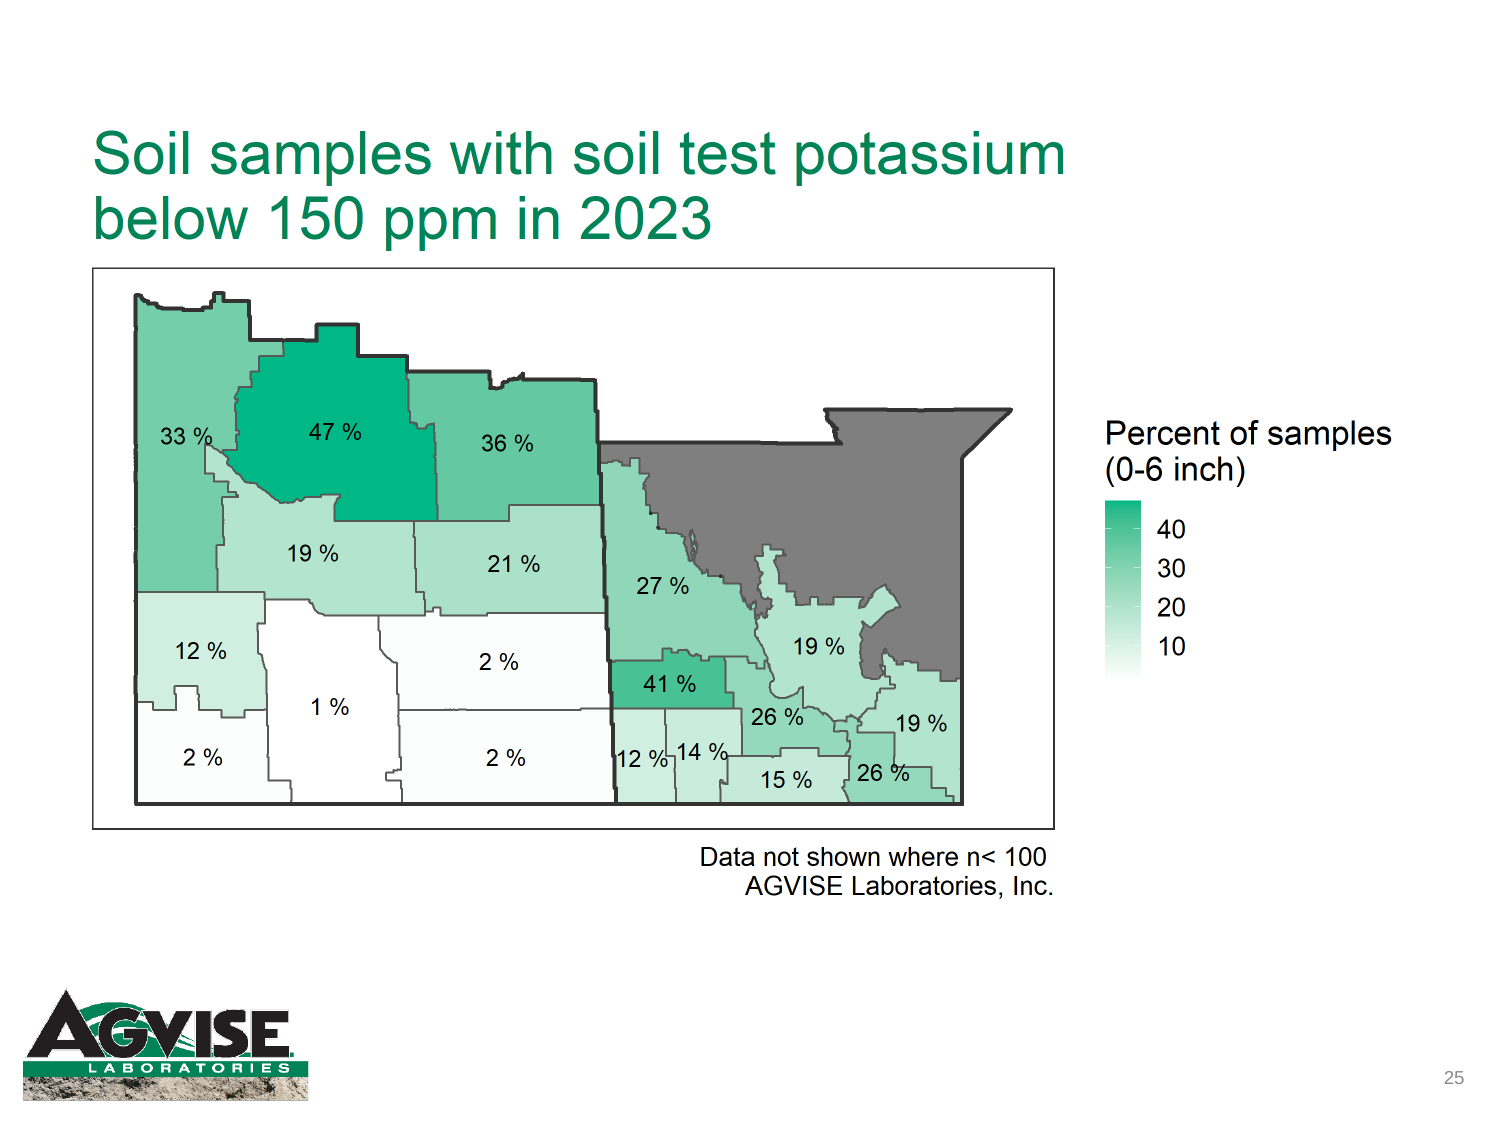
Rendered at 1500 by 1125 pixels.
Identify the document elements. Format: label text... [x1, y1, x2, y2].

picture [0, 42, 1426, 1107]
slide_number 25 [1370, 1046, 1480, 1107]
